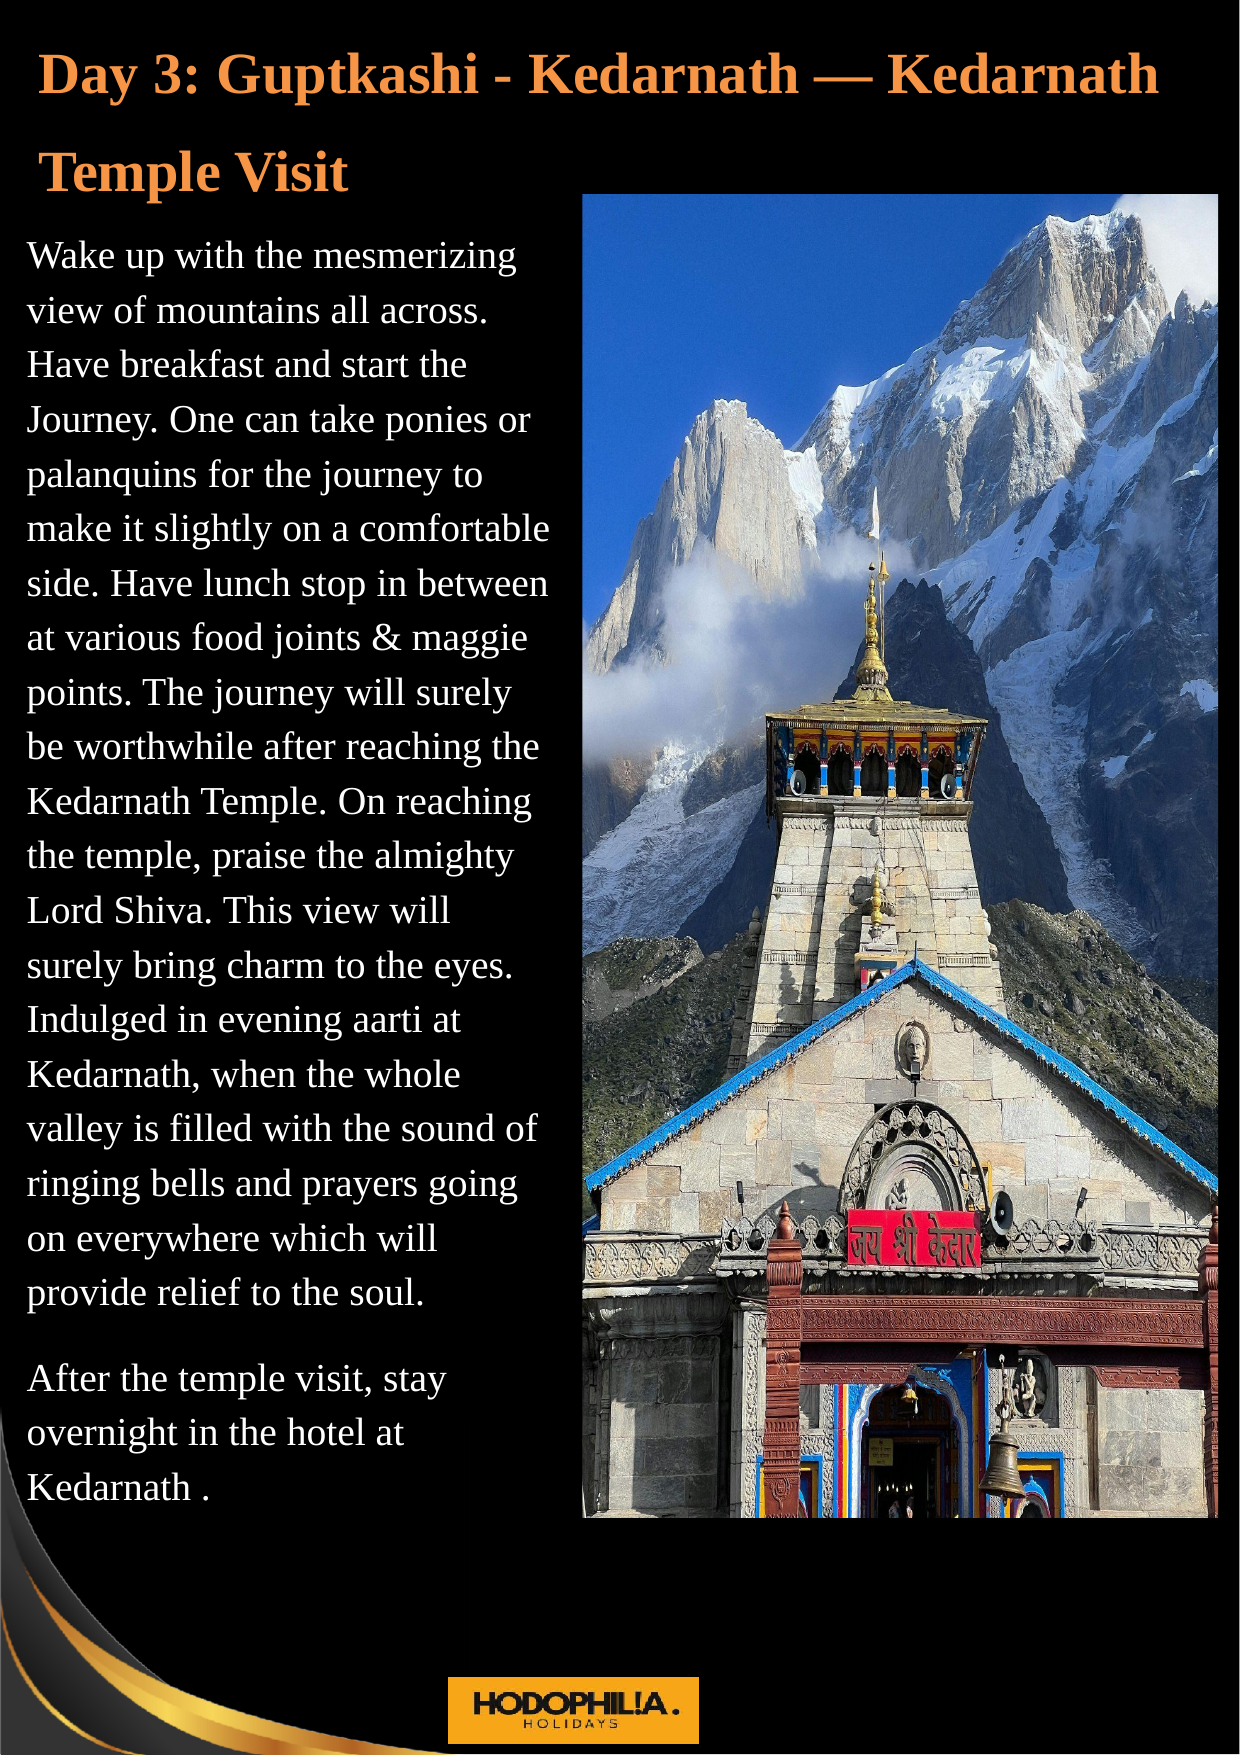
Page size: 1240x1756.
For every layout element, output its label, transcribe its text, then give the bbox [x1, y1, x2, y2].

picture [581, 193, 1219, 1519]
title Day 3: Guptkashi - Kedarnath — Kedarnath Temple Visit [38, 5, 1219, 301]
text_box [0, 1407, 703, 1755]
text_box Wake up with the mesmerizing view of mountains all across. Have breakfast and start the Journey. One can take ponies or palanquins for the journey to make it slightly on a comfortable side. Have lunch stop in between at various food joints & maggie points. The journey will surely be worthwhile after reaching the Kedarnath Temple. On reaching the temple, praise the almighty Lord Shiva. This view will surely bring charm to the eyes. Indulged in evening aarti at Kedarnath, when the whole valley is filled with the sound of ringing bells and prayers going on everywhere which will provide relief to the soul. After the temple visit, stay overnight in the hotel at Kedarnath . [0, 220, 554, 1407]
